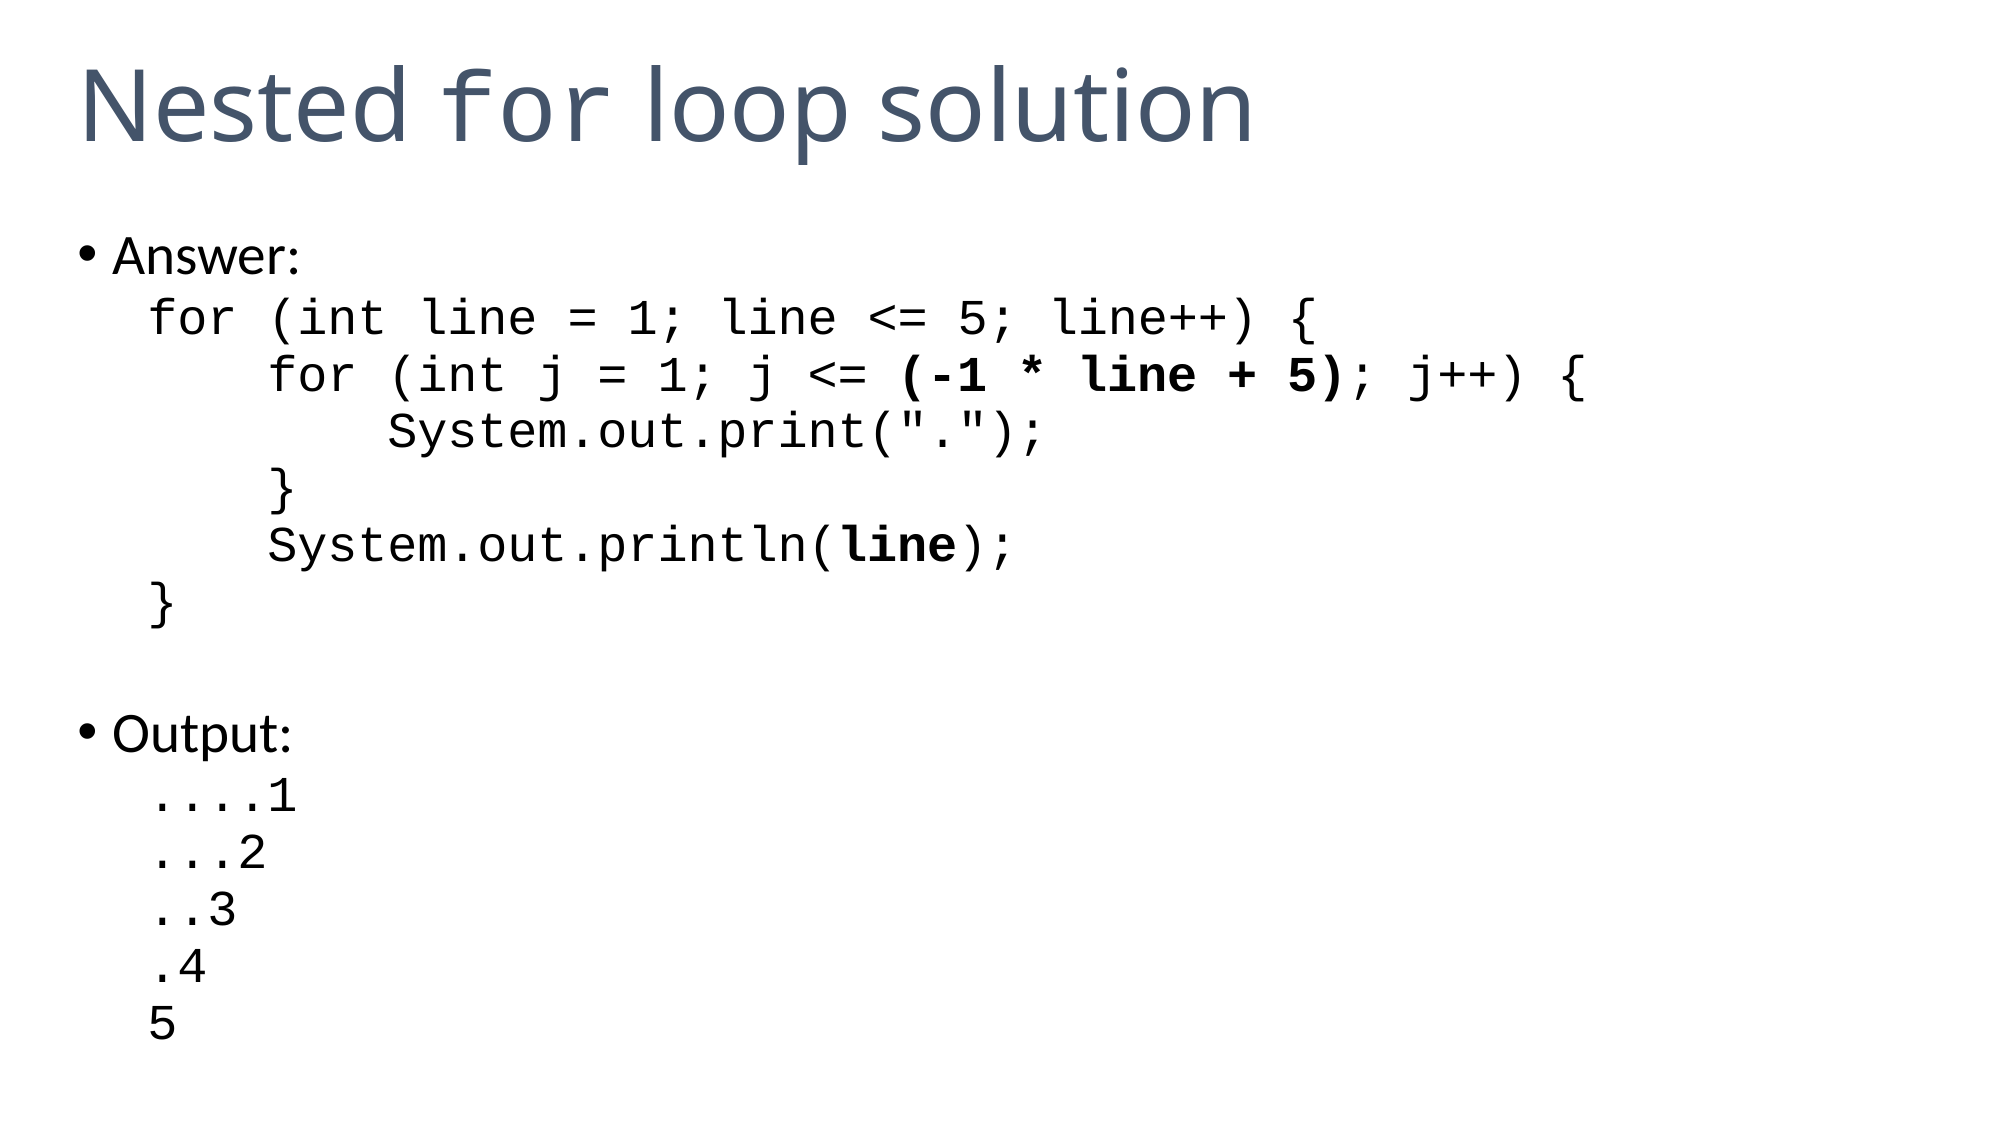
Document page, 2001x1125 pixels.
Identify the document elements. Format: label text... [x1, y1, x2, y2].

title Nested for loop solution [62, 0, 1938, 217]
list Answer: for (int line = 1; line <= 5; line++) { for (int j = 1; j <= (-1 * line + 5); j++) { System.out.print("."); } System.out.println(line); } Output: ....1 ...2 ..3 .4 5 [62, 217, 1938, 1067]
